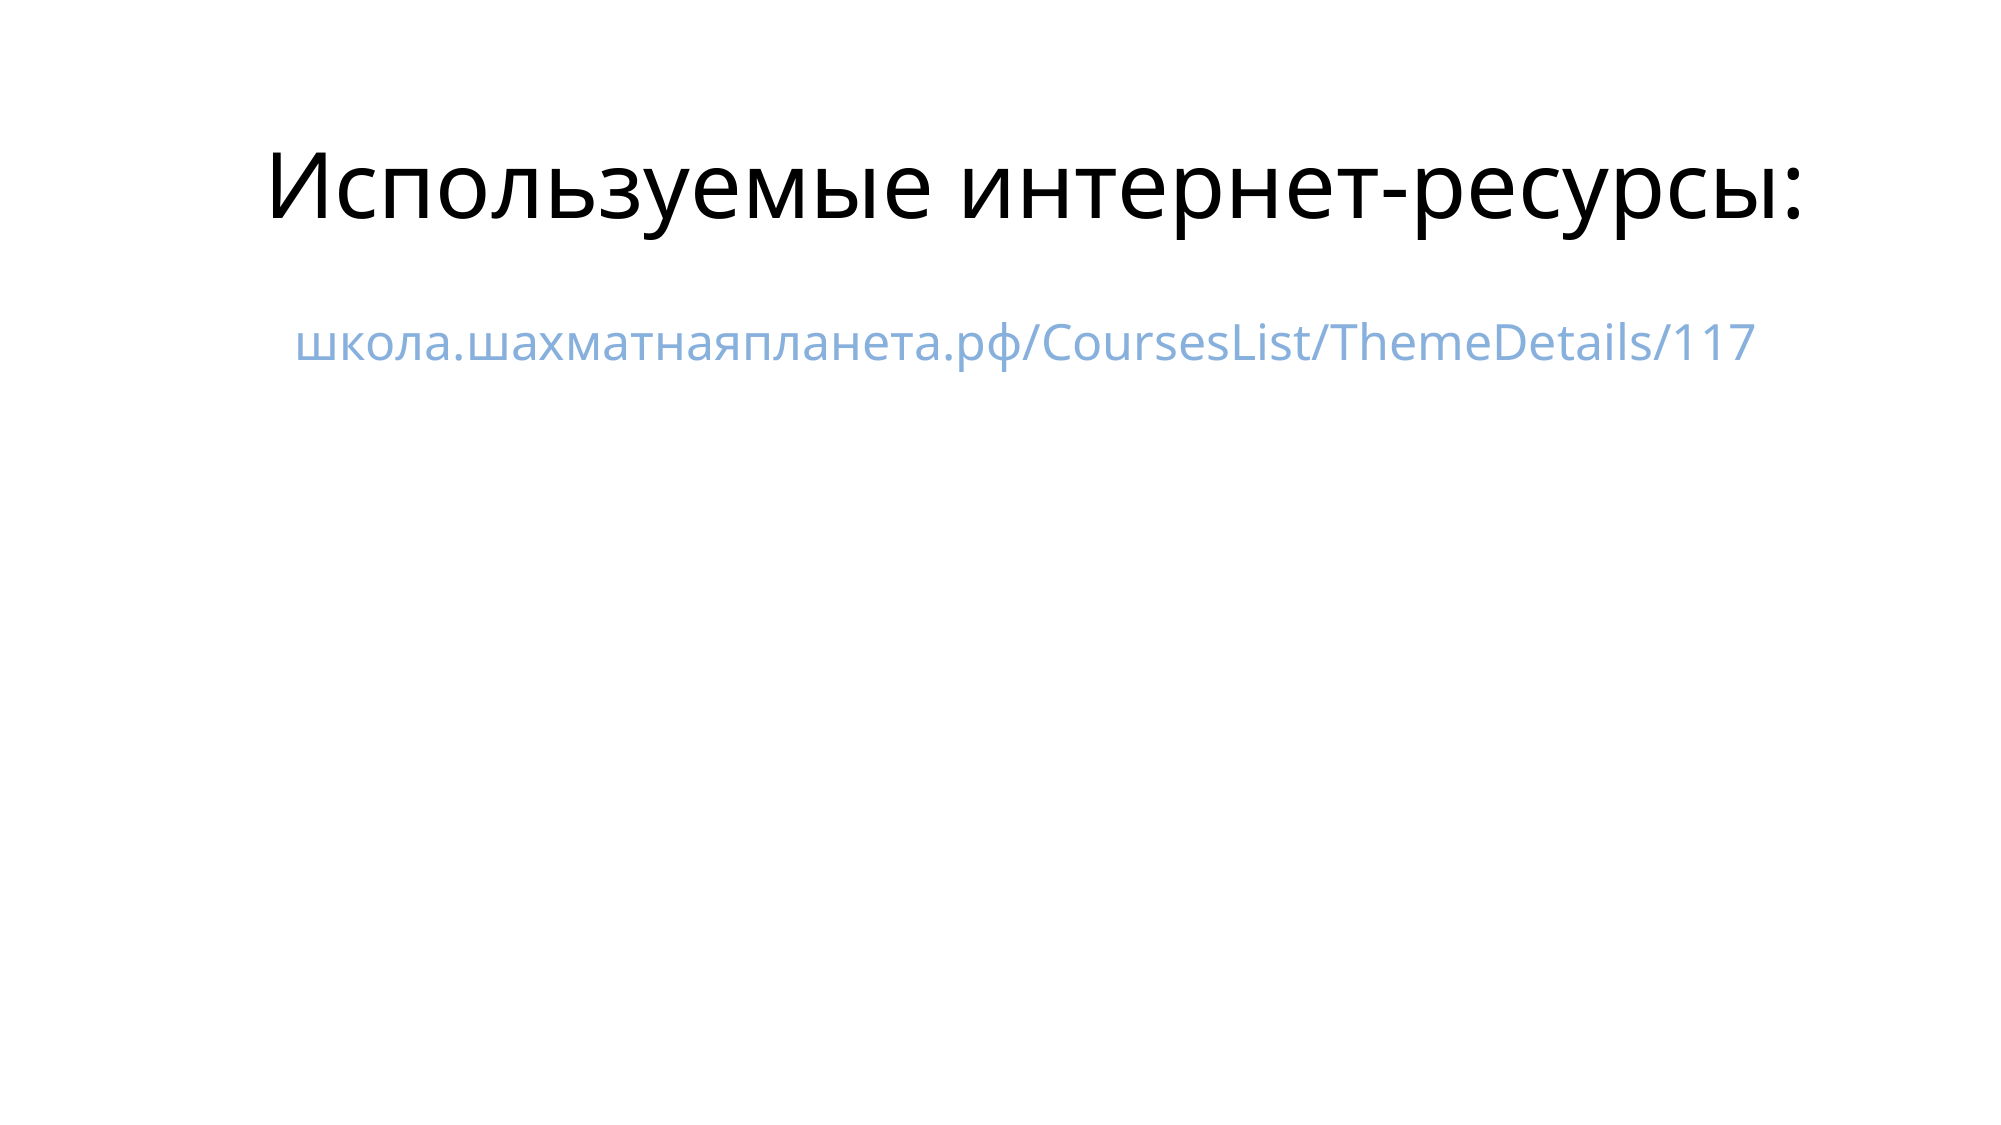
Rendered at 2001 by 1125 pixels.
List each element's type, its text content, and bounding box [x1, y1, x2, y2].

subtitle школа.шахматнаяпланета.рф/CoursesList/ThemeDetails/117 [131, 302, 1922, 591]
title Используемые интернет-ресурсы: [184, 61, 1885, 302]
